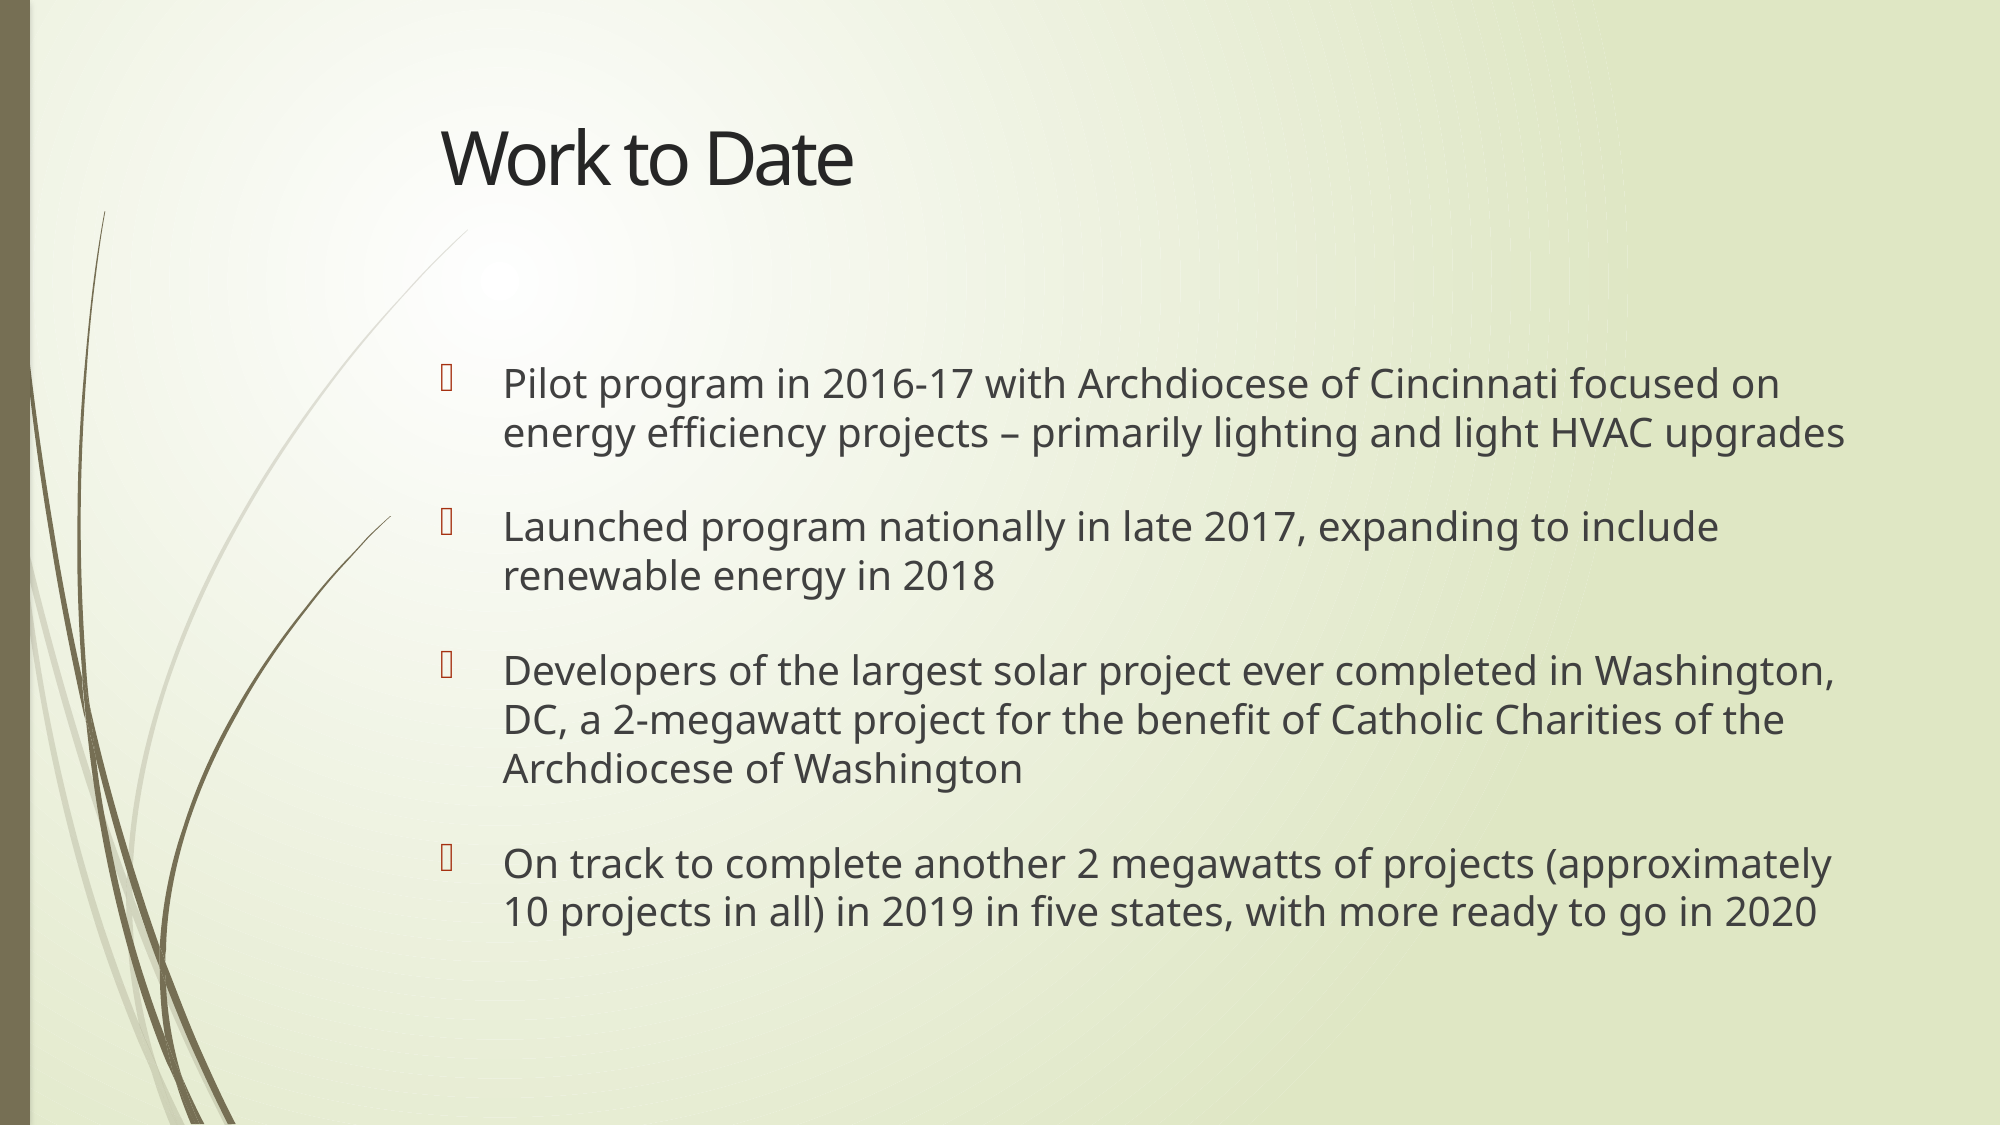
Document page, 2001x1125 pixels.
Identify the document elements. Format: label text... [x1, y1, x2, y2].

list Pilot program in 2016-17 with Archdiocese of Cincinnati focused on energy efficiency projects – primarily lighting and light HVAC upgrades Launched program nationally in late 2017, expanding to include renewable energy in 2018 Developers of the largest solar project ever completed in Washington, DC, a 2-megawatt project for the benefit of Catholic Charities of the Archdiocese of Washington On track to complete another 2 megawatts of projects (approximately 10 projects in all) in 2019 in five states, with more ready to go in 2020 [424, 350, 1888, 988]
title Work to Date [425, 102, 1888, 313]
